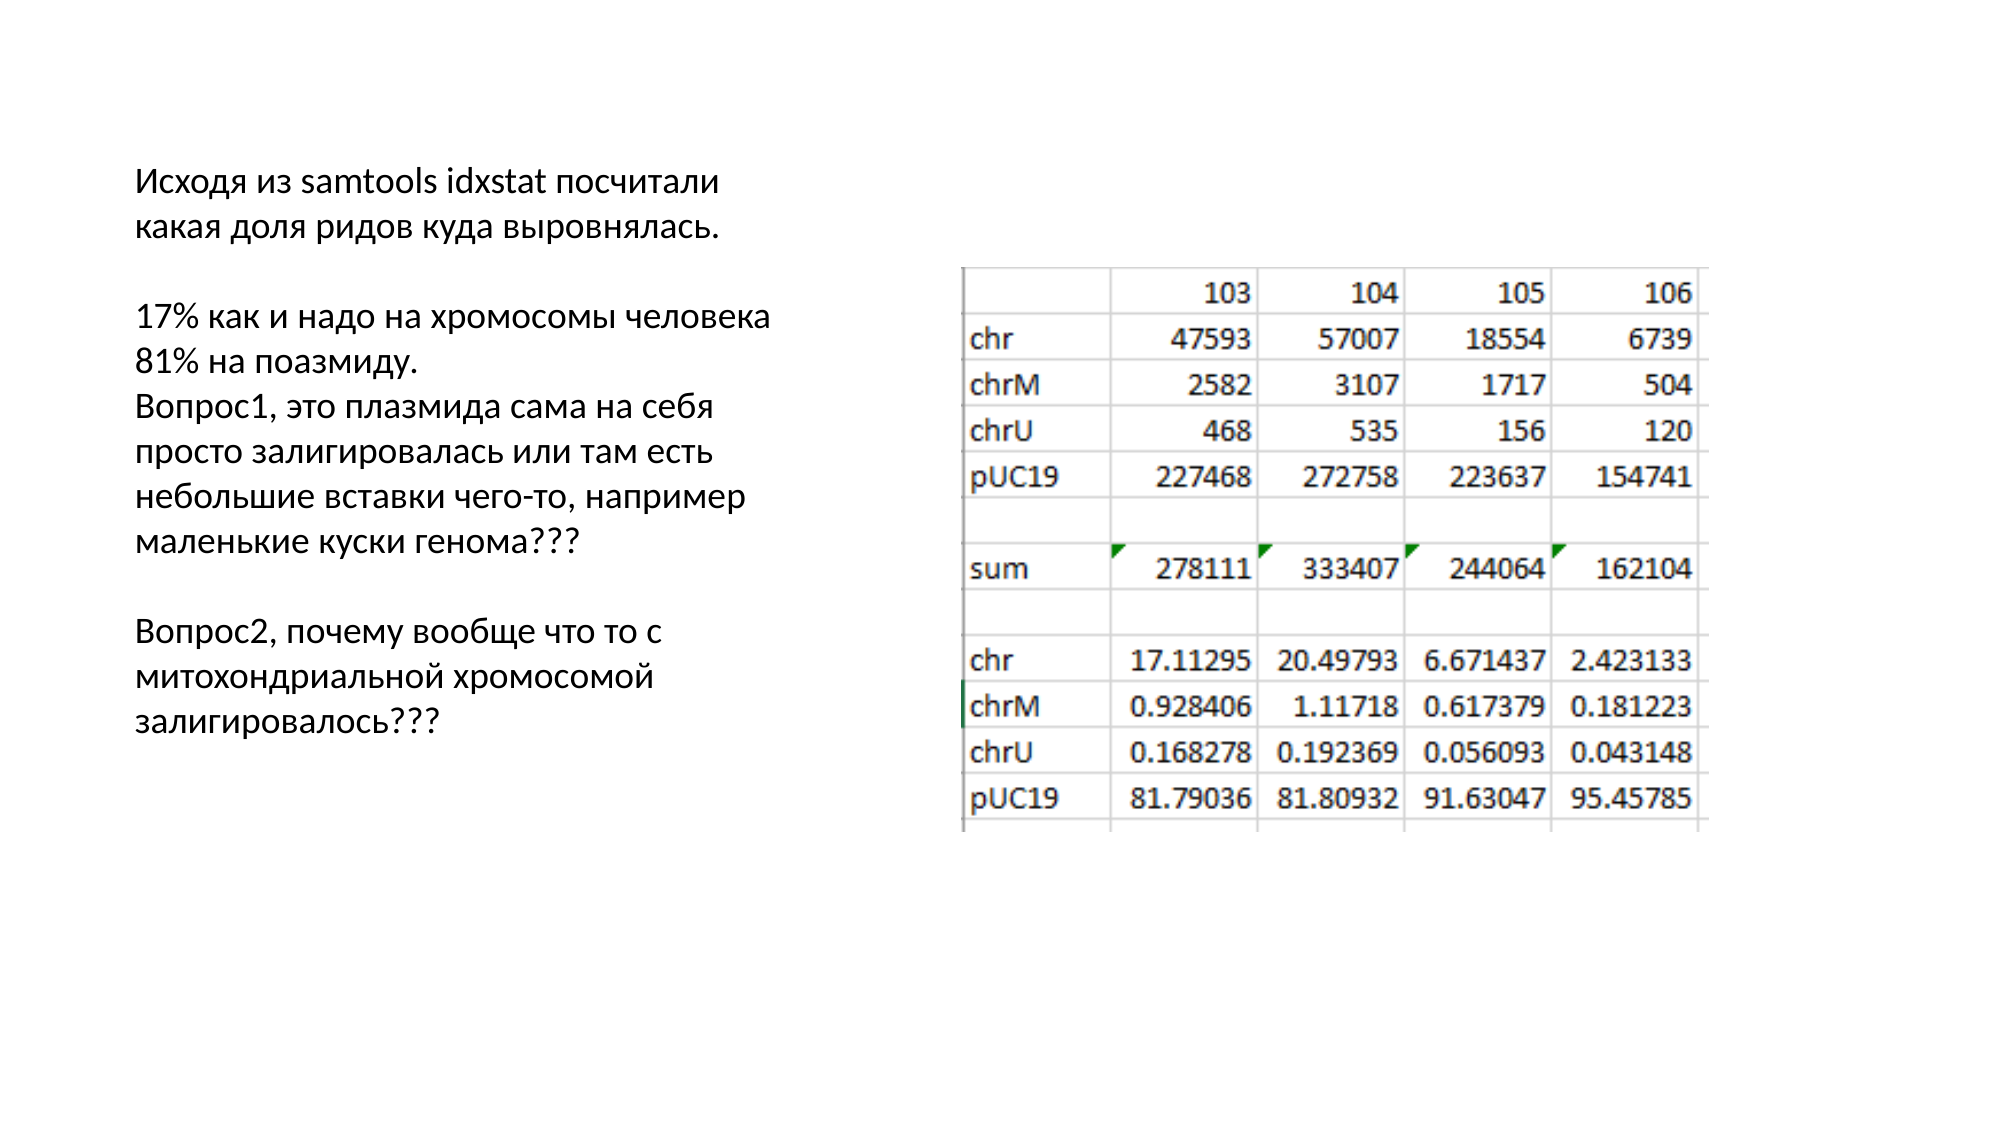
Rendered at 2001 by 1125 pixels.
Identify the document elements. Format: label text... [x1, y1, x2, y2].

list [961, 267, 1709, 832]
text_box Исходя из samtools idxstat посчитали какая доля ридов куда выровнялась. 17% как и надо на хромосомы человека 81% на поазмиду. Вопрос1, это плазмида сама на себя просто залигировалась или там есть небольшие вставки чего-то, например маленькие куски генома??? Вопрос2, почему вообще что то с митохондриальной хромосомой залигировалось??? [119, 148, 792, 794]
